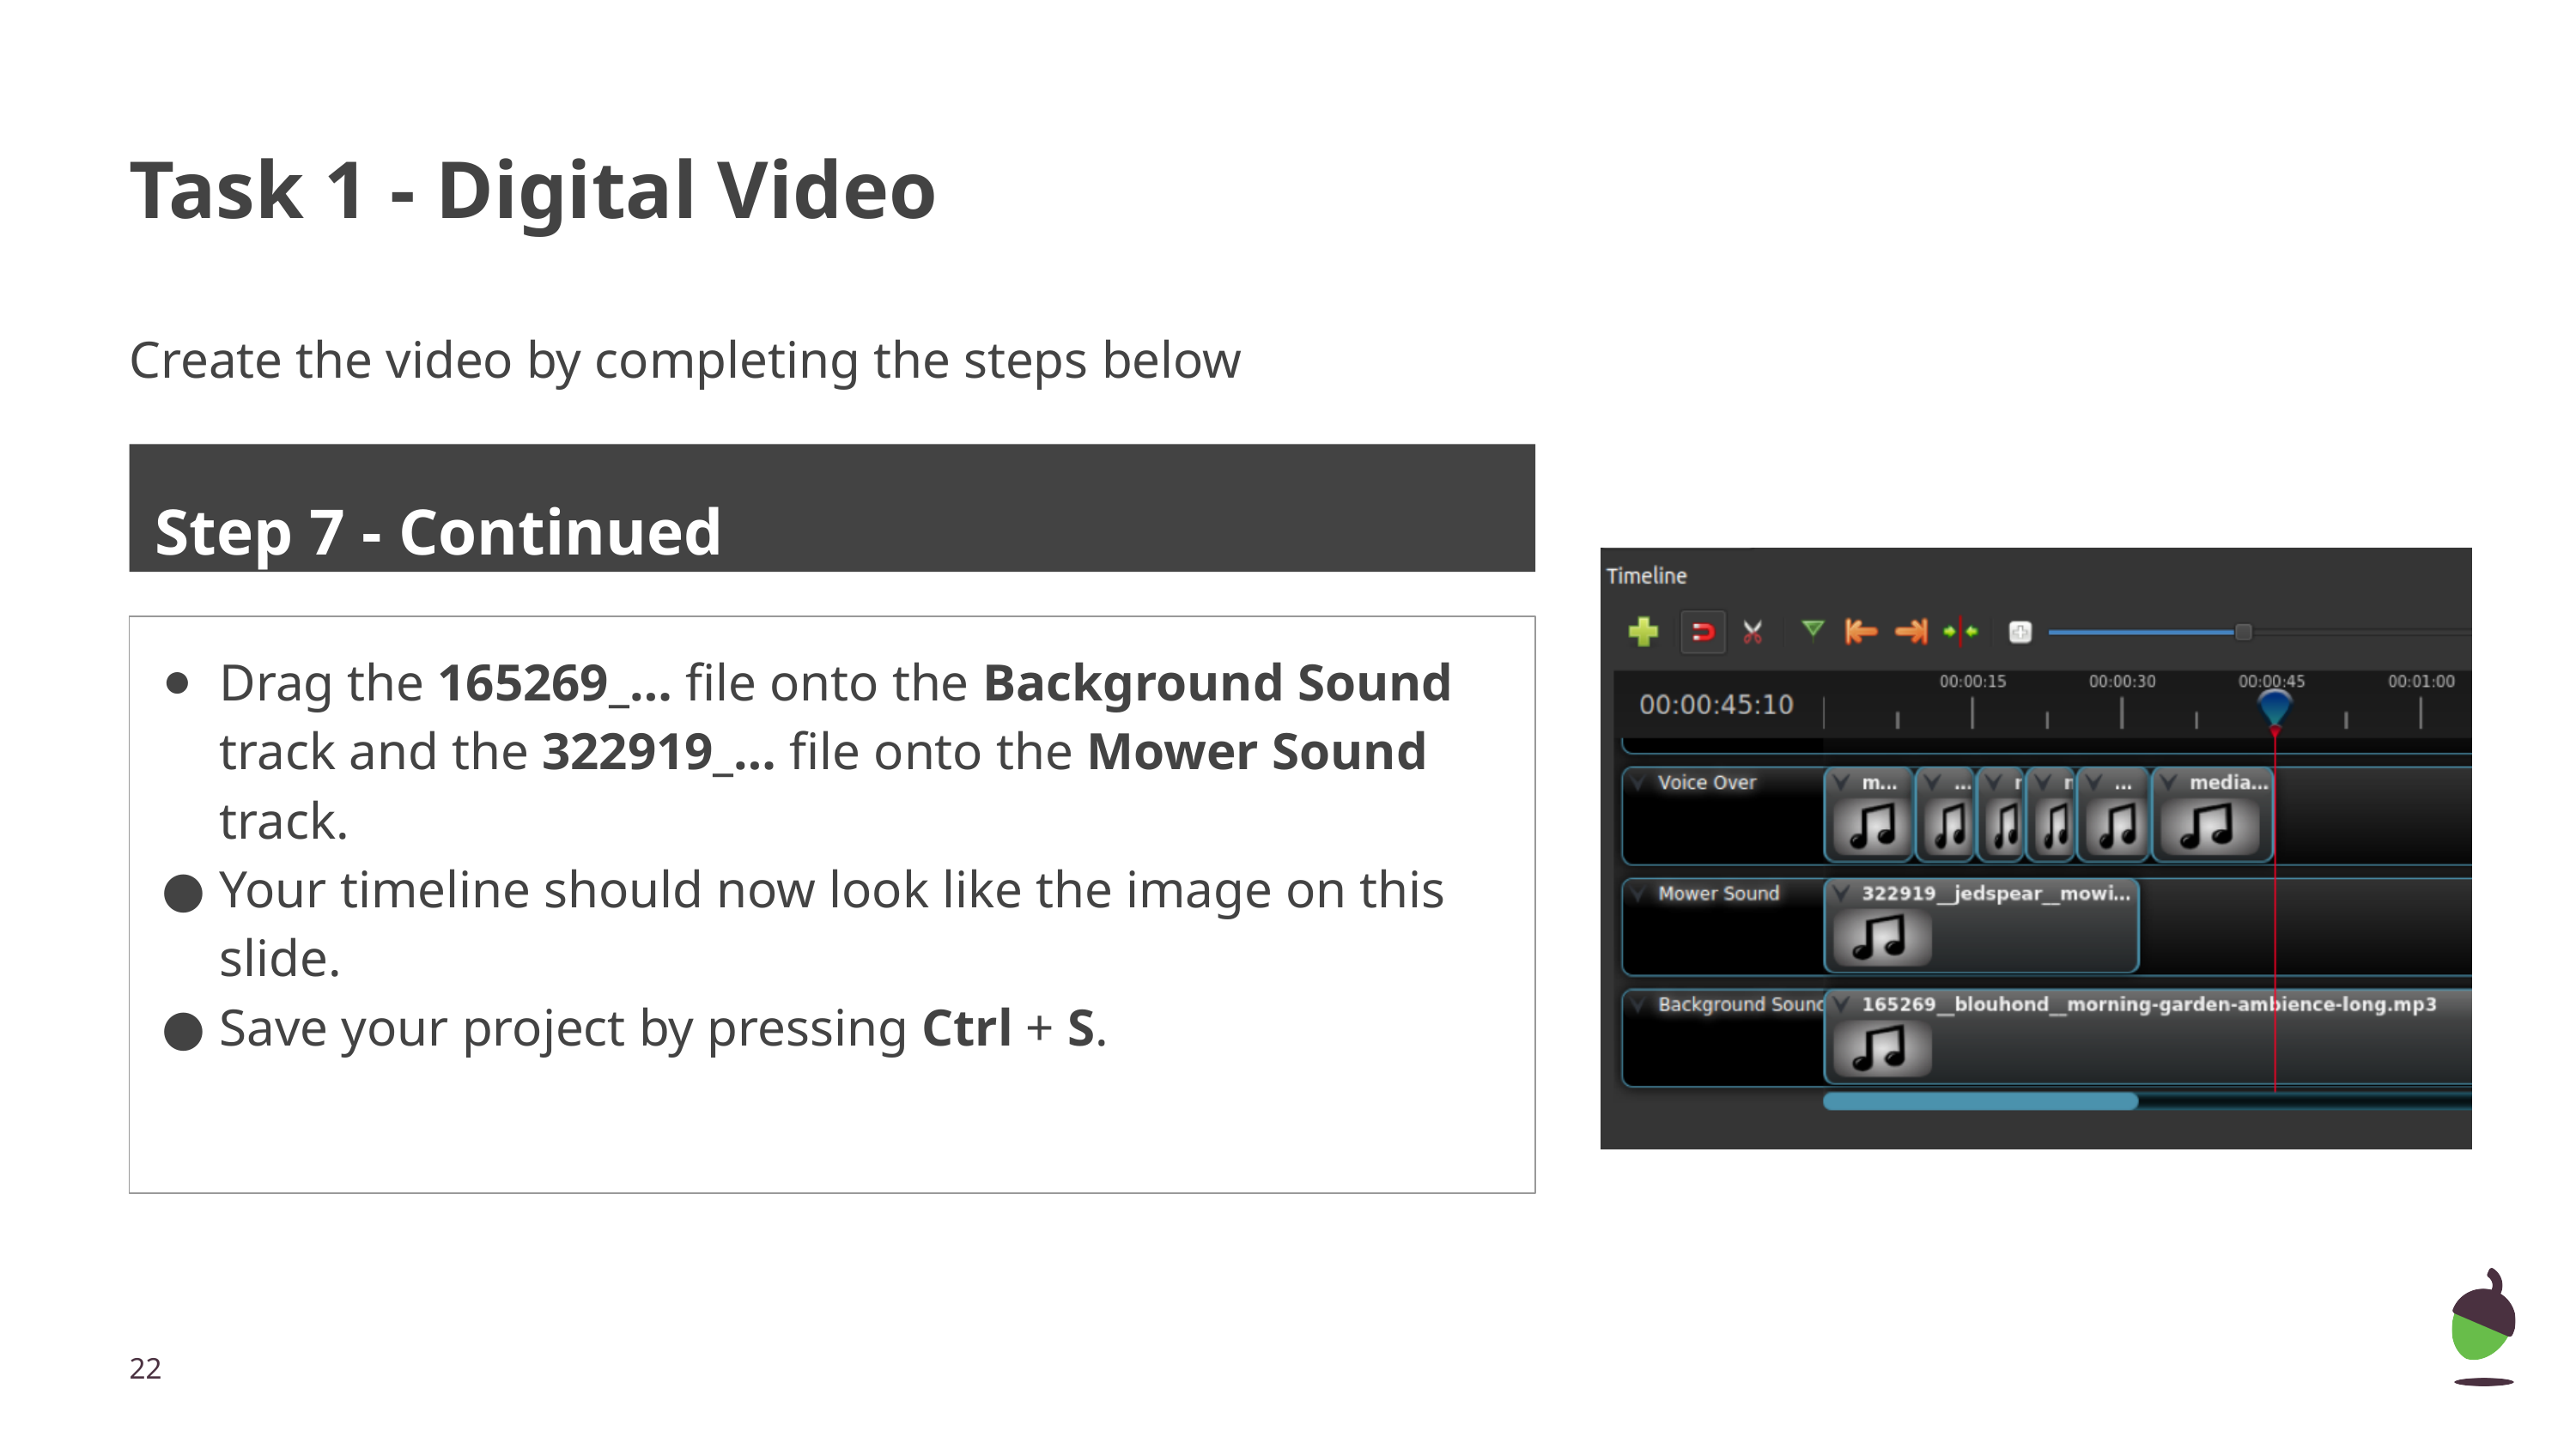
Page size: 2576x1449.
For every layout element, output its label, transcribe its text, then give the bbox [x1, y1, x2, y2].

title Task 1 - Digital Video [129, 124, 1242, 355]
picture [1601, 548, 2472, 1149]
text_box Step 7 - Continued [129, 444, 1536, 573]
list Create the video by completing the steps below [129, 309, 2447, 400]
slide_number ‹#› [129, 1349, 332, 1401]
text_box Drag the 165269_… file onto the Background Sound track and the 322919_… file onto the Mower Sound track. Your timeline should now look like the image on this slide. Save your project by pressing Ctrl + S. [129, 615, 1536, 1194]
picture [2451, 1268, 2516, 1386]
